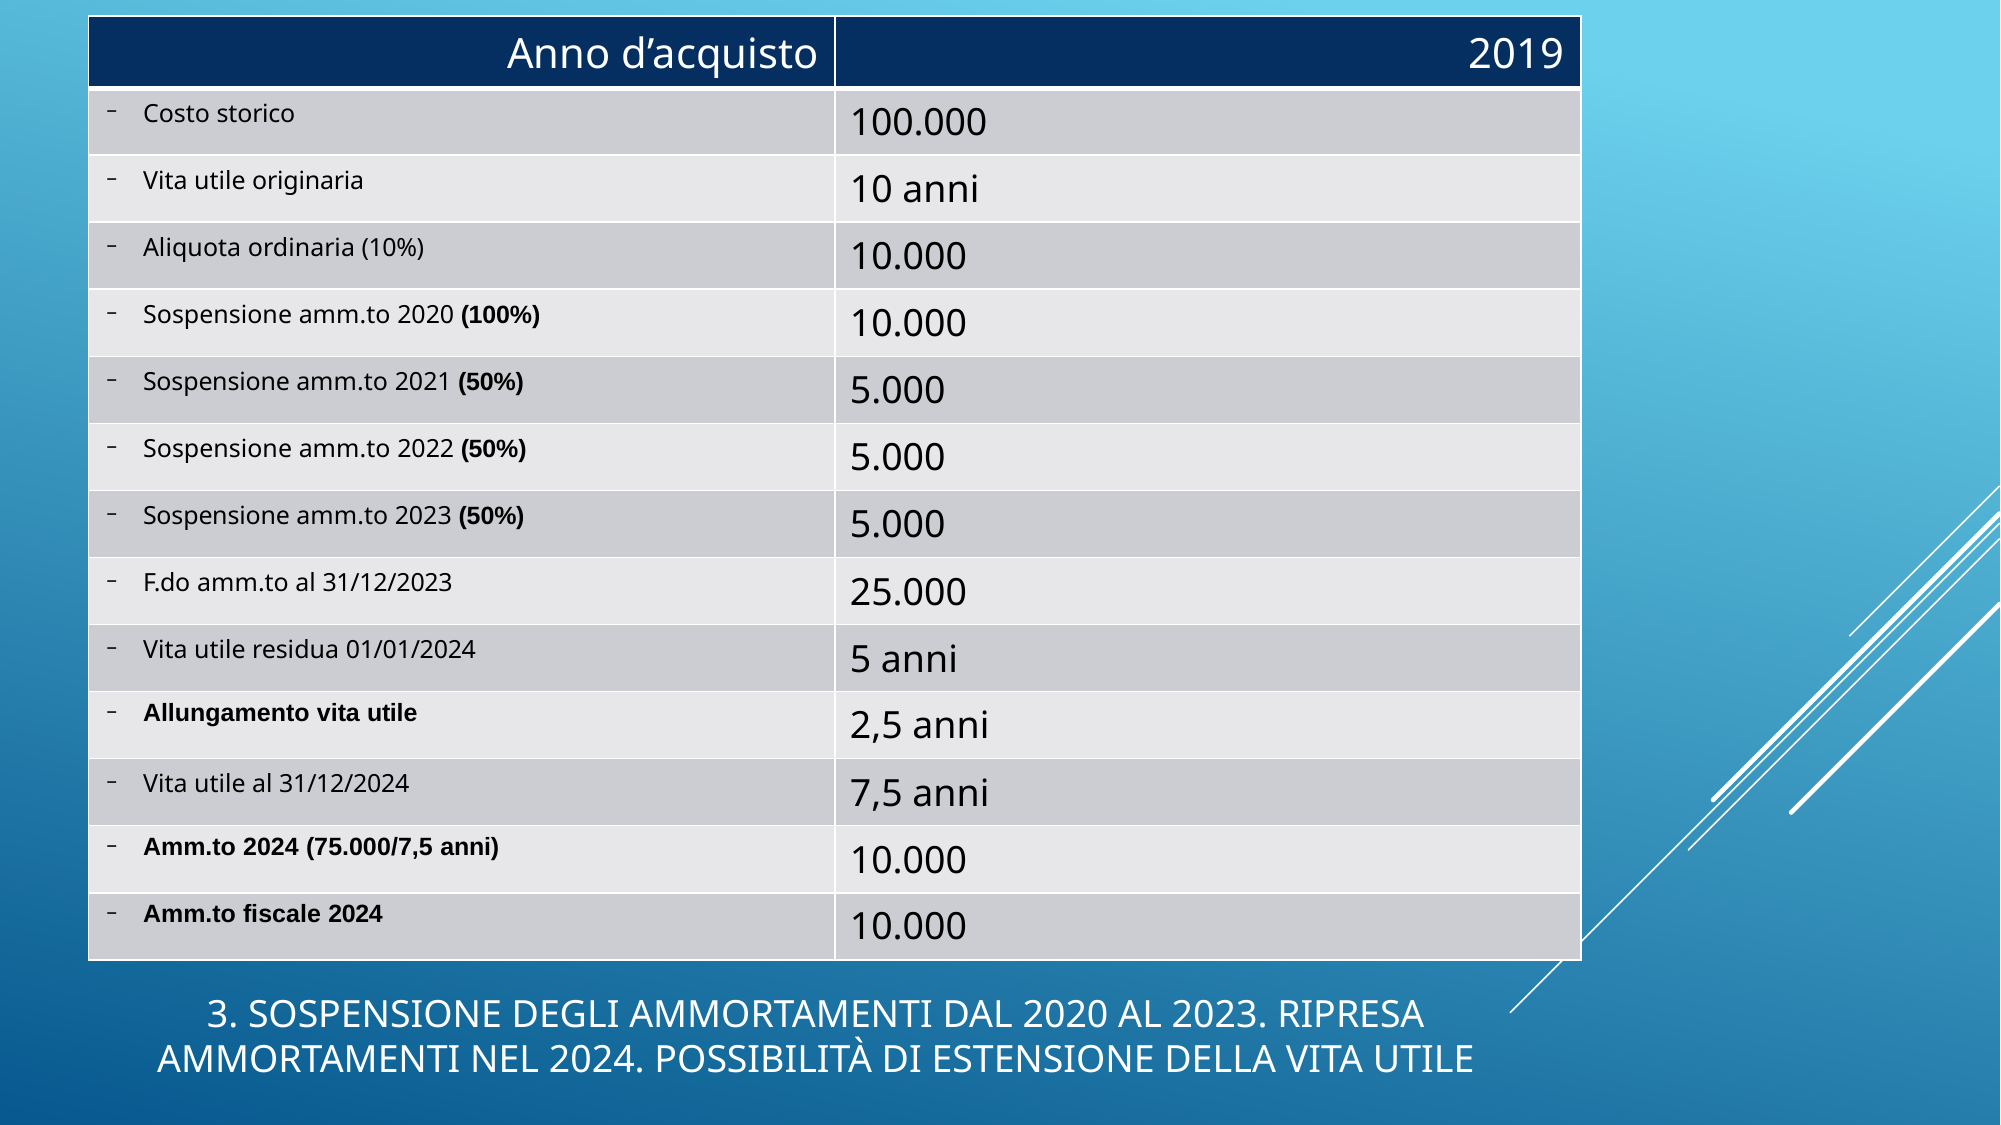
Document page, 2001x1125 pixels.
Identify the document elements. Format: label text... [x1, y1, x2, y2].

table_cell 100.000 [836, 91, 1580, 154]
table_cell 5.000 [836, 357, 1580, 423]
table_cell Amm.to fiscale 2024 [89, 894, 834, 959]
table_cell Costo storico [89, 91, 834, 154]
table_cell 5.000 [836, 491, 1580, 557]
table_cell Vita utile al 31/12/2024 [89, 759, 834, 825]
table_cell 10.000 [836, 290, 1580, 356]
table_cell Sospensione amm.to 2020 (100%) [89, 290, 834, 356]
table_cell 2,5 anni [836, 692, 1580, 758]
table_header 2019 [836, 17, 1580, 86]
table_cell 10.000 [836, 826, 1580, 892]
table_cell Sospensione amm.to 2021 (50%) [89, 357, 834, 423]
table_header Anno d’acquisto [89, 17, 834, 86]
table_cell 5.000 [836, 424, 1580, 490]
table_cell 10.000 [836, 894, 1580, 959]
table_cell 7,5 anni [836, 759, 1580, 825]
table_cell Vita utile originaria [89, 156, 834, 221]
table_cell 25.000 [836, 558, 1580, 624]
table_cell 10 anni [836, 156, 1580, 221]
table_cell F.do amm.to al 31/12/2023 [89, 558, 834, 624]
table_cell Sospensione amm.to 2023 (50%) [89, 491, 834, 557]
table_cell Aliquota ordinaria (10%) [89, 223, 834, 288]
table_cell Amm.to 2024 (75.000/7,5 anni) [89, 826, 834, 892]
title 3. Sospensione degli ammortamenti dal 2020 al 2023. Ripresa ammortamenti nel 2024. Possibilità di estensione della vita utile [103, 988, 1527, 1083]
table_cell Vita utile residua 01/01/2024 [89, 625, 834, 691]
table_cell 10.000 [836, 223, 1580, 288]
table_cell Allungamento vita utile [89, 692, 834, 758]
table_cell 5 anni [836, 625, 1580, 691]
table_cell Sospensione amm.to 2022 (50%) [89, 424, 834, 490]
